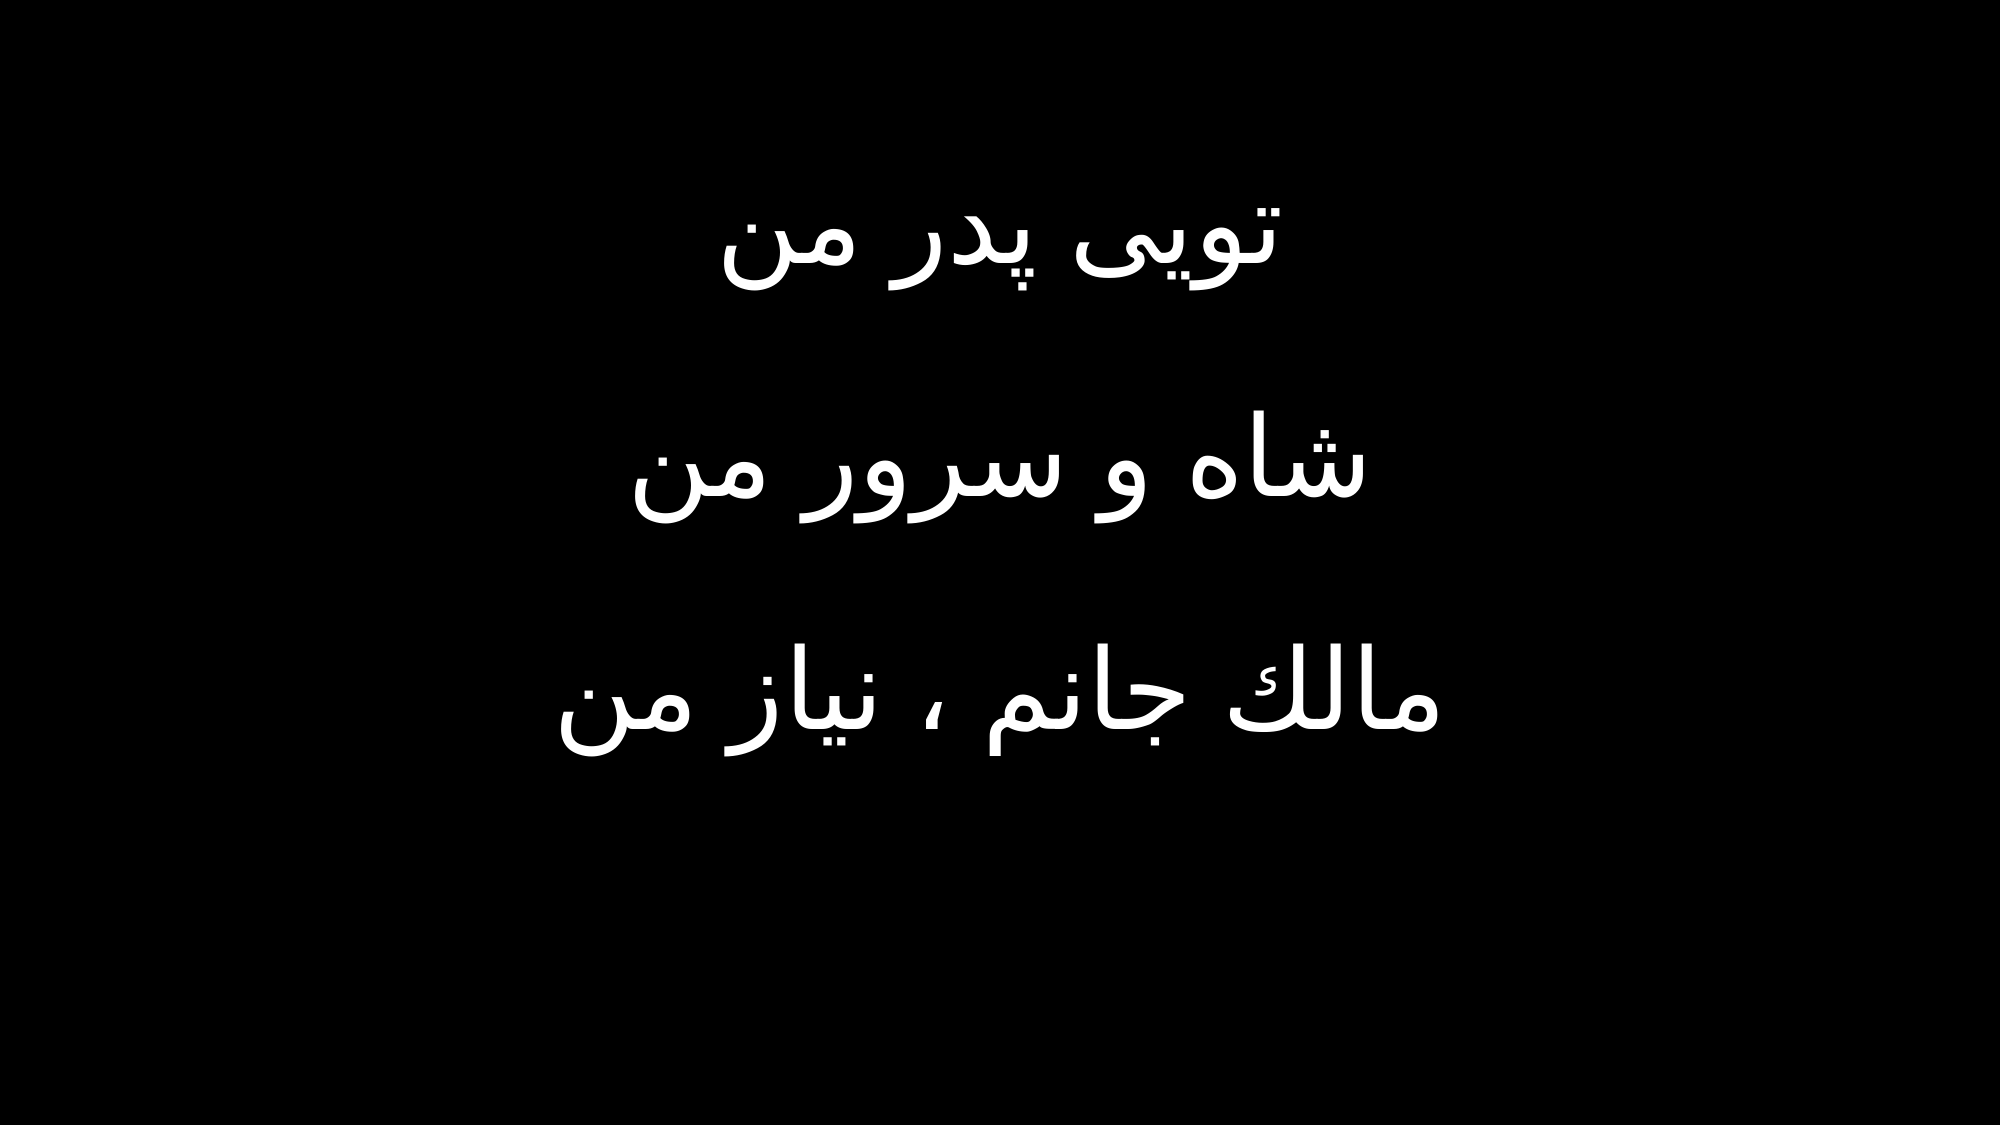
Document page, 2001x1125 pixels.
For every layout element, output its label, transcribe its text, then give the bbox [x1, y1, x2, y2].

list تويى پدر من شاه و سرور من مالك جانم ، نياز من [0, 0, 2000, 1125]
